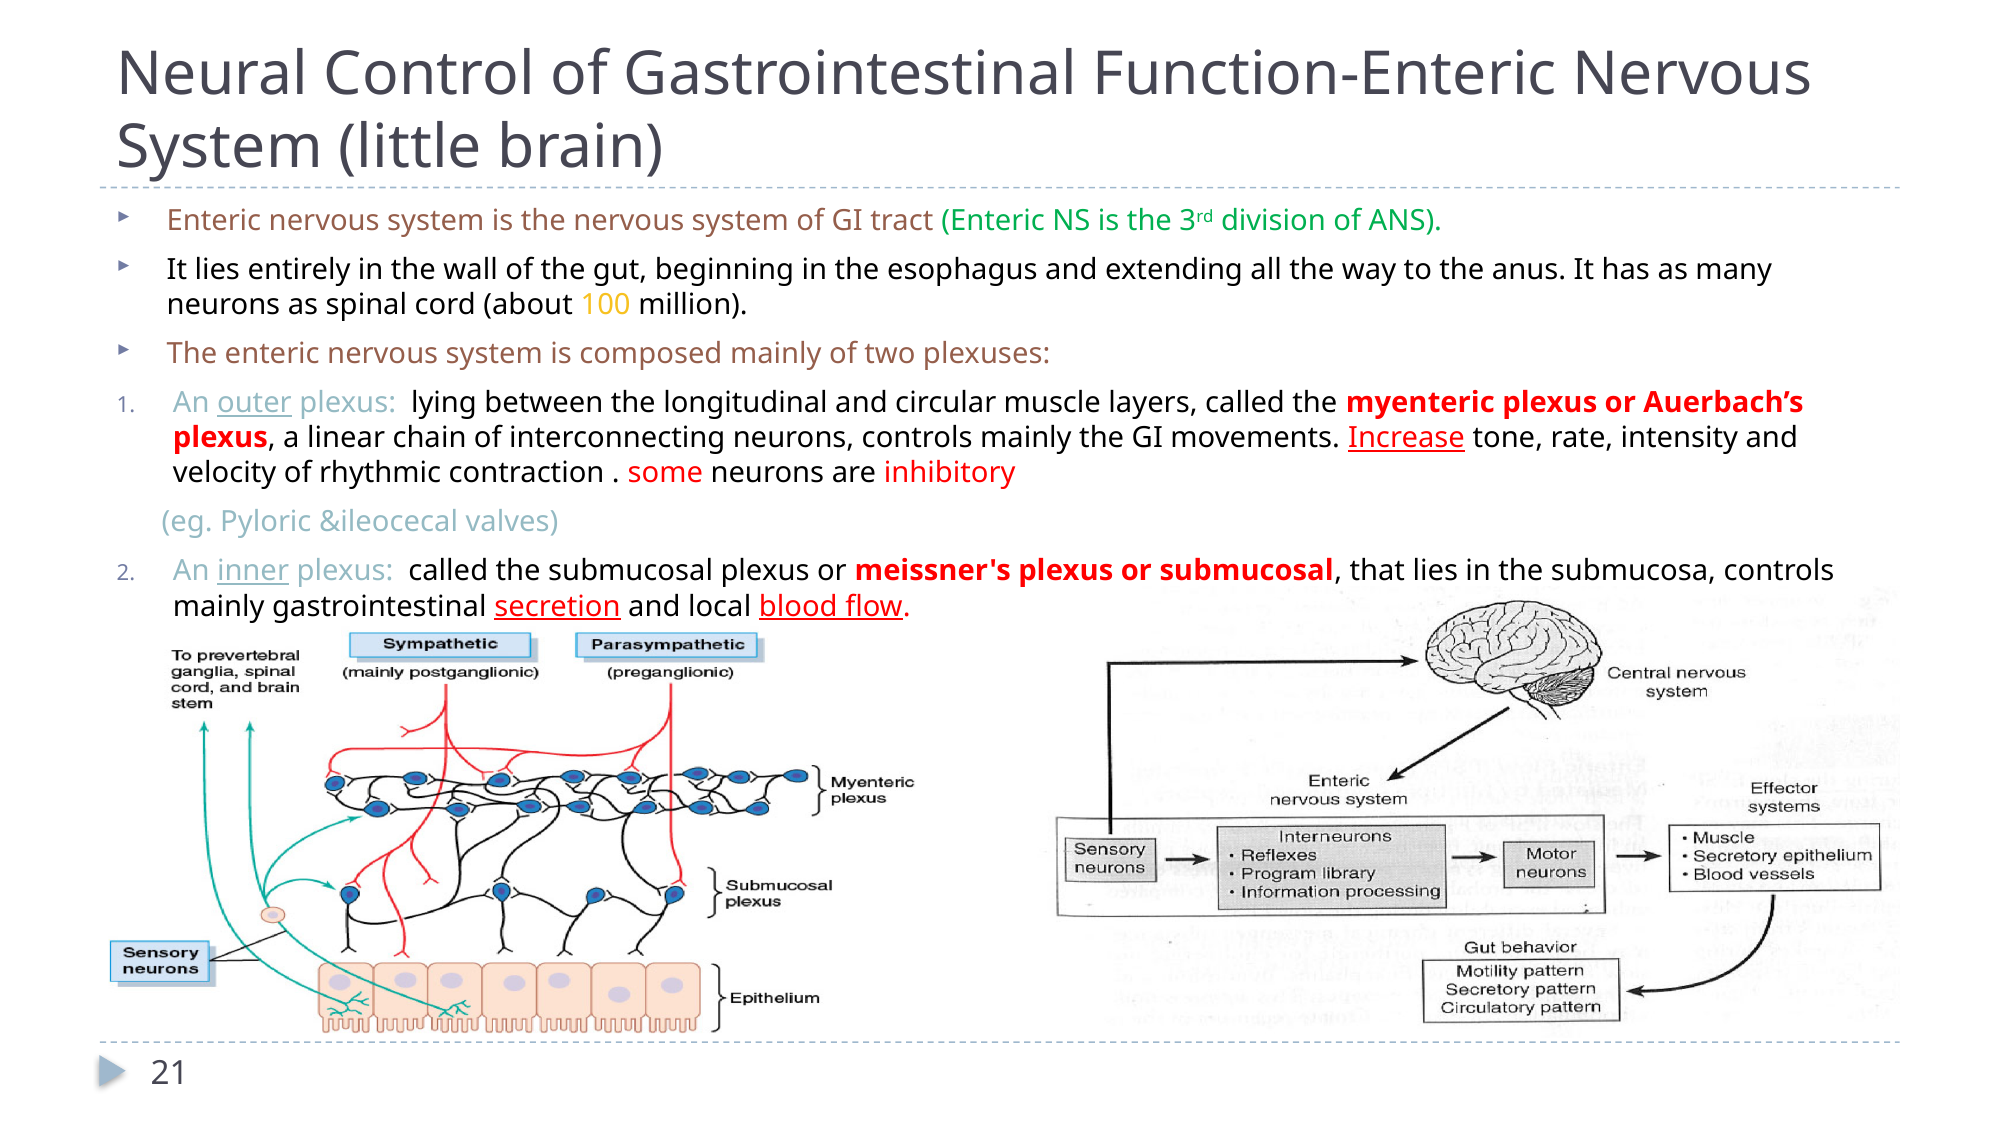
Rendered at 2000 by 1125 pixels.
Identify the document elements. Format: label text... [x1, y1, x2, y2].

picture [99, 623, 923, 1038]
title Neural Control of Gastrointestinal Function-Enteric Nervous System (little brain) [99, 24, 1900, 188]
list Enteric nervous system is the nervous system of GI tract (Enteric NS is the 3rd division of ANS). It lies entirely in the wall of the gut, beginning in the esophagus and extending all the way to the anus. It has as many neurons as spinal cord (about 100 million). The enteric nervous system is composed mainly of two plexuses: An outer plexus: lying between the longitudinal and circular muscle layers, called the myenteric plexus or Auerbach’s plexus, a linear chain of interconnecting neurons, controls mainly the GI movements. Increase tone, rate, intensity and velocity of rhythmic contraction . some neurons are inhibitory (eg. Pyloric &ileocecal valves) An inner plexus: called the submucosal plexus or meissner's plexus or submucosal, that lies in the submucosa, controls mainly gastrointestinal secretion and local blood flow. [99, 193, 1900, 1064]
picture [1036, 585, 1900, 1038]
slide_number 21 [133, 1064, 568, 1103]
